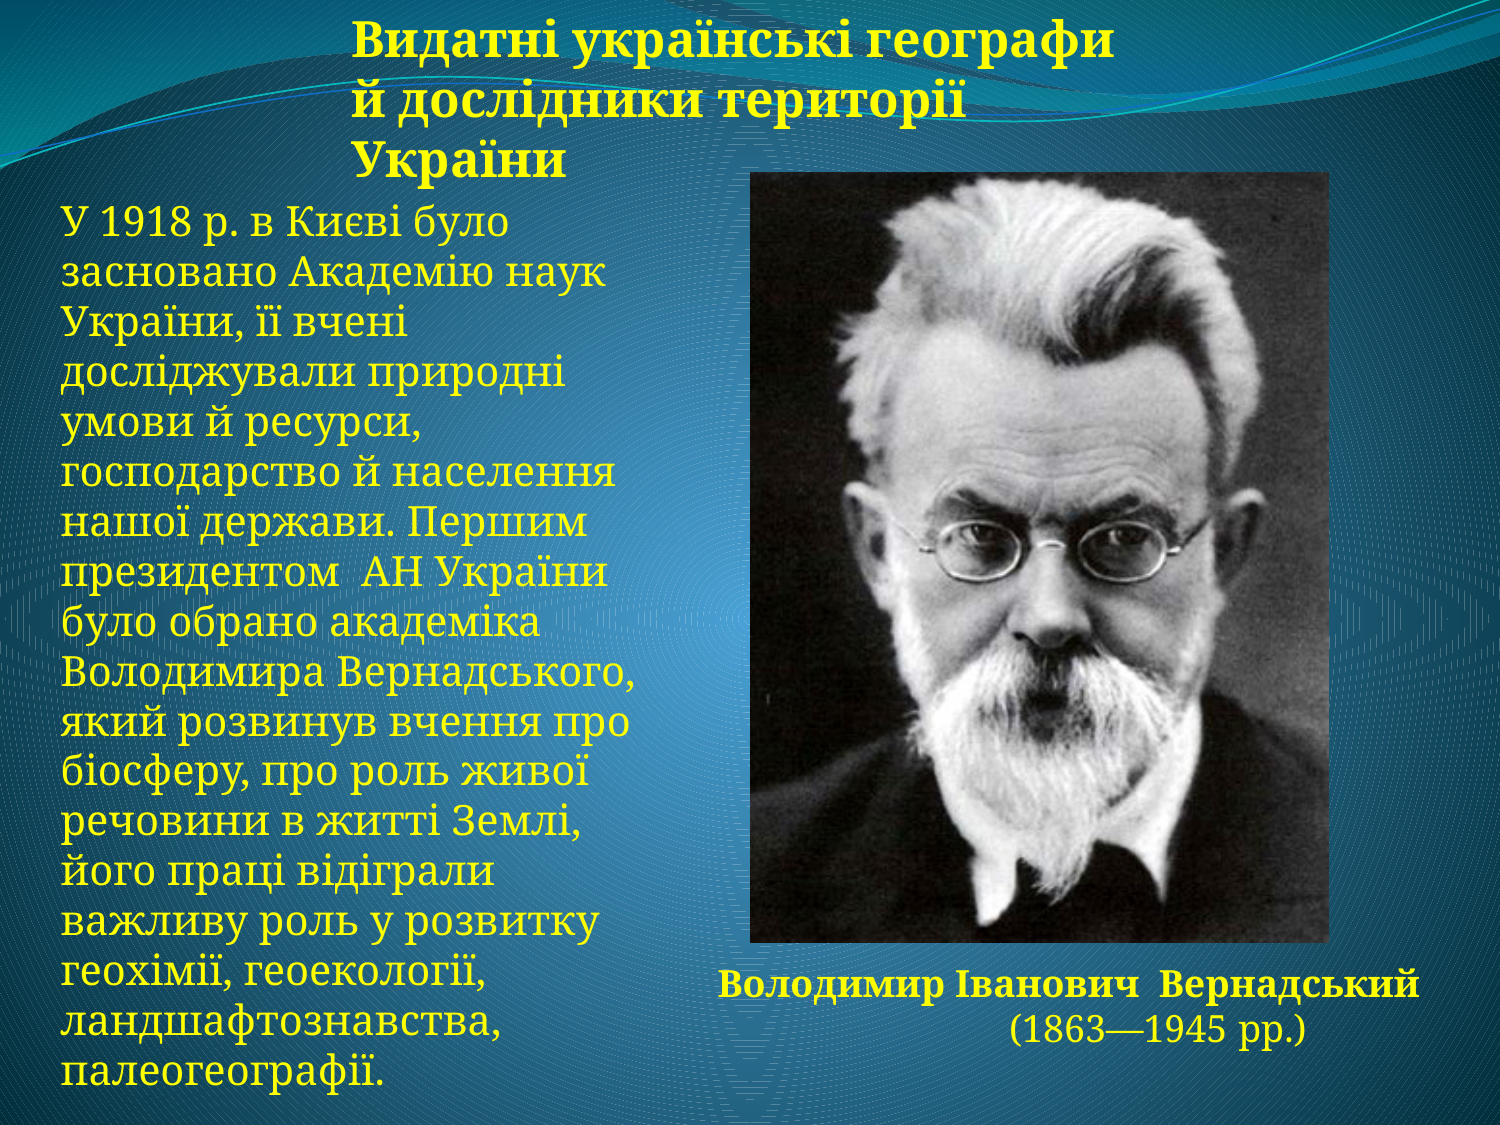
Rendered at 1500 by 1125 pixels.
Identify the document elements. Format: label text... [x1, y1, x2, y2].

picture [749, 172, 1330, 943]
text_box Володимир Іванович Вернадський (1863—1945 pp.) [702, 952, 1447, 1057]
list У 1918 р. в Києві було засновано Академію наук України, її вчені досліджували природні умови й ресурси, господарство й населення нашої держави. Першим президентом АН України було обрано академіка Володимира Вернадського, який розвинув вчення про біосферу, про роль живої речовини в житті Землі, його праці відіграли важливу роль у розвитку геохімії, геоекології, ландшафтознавства, палеогеографії. [53, 187, 644, 1125]
text_box Видатні українські географи й дослідники території України [336, 0, 1140, 195]
